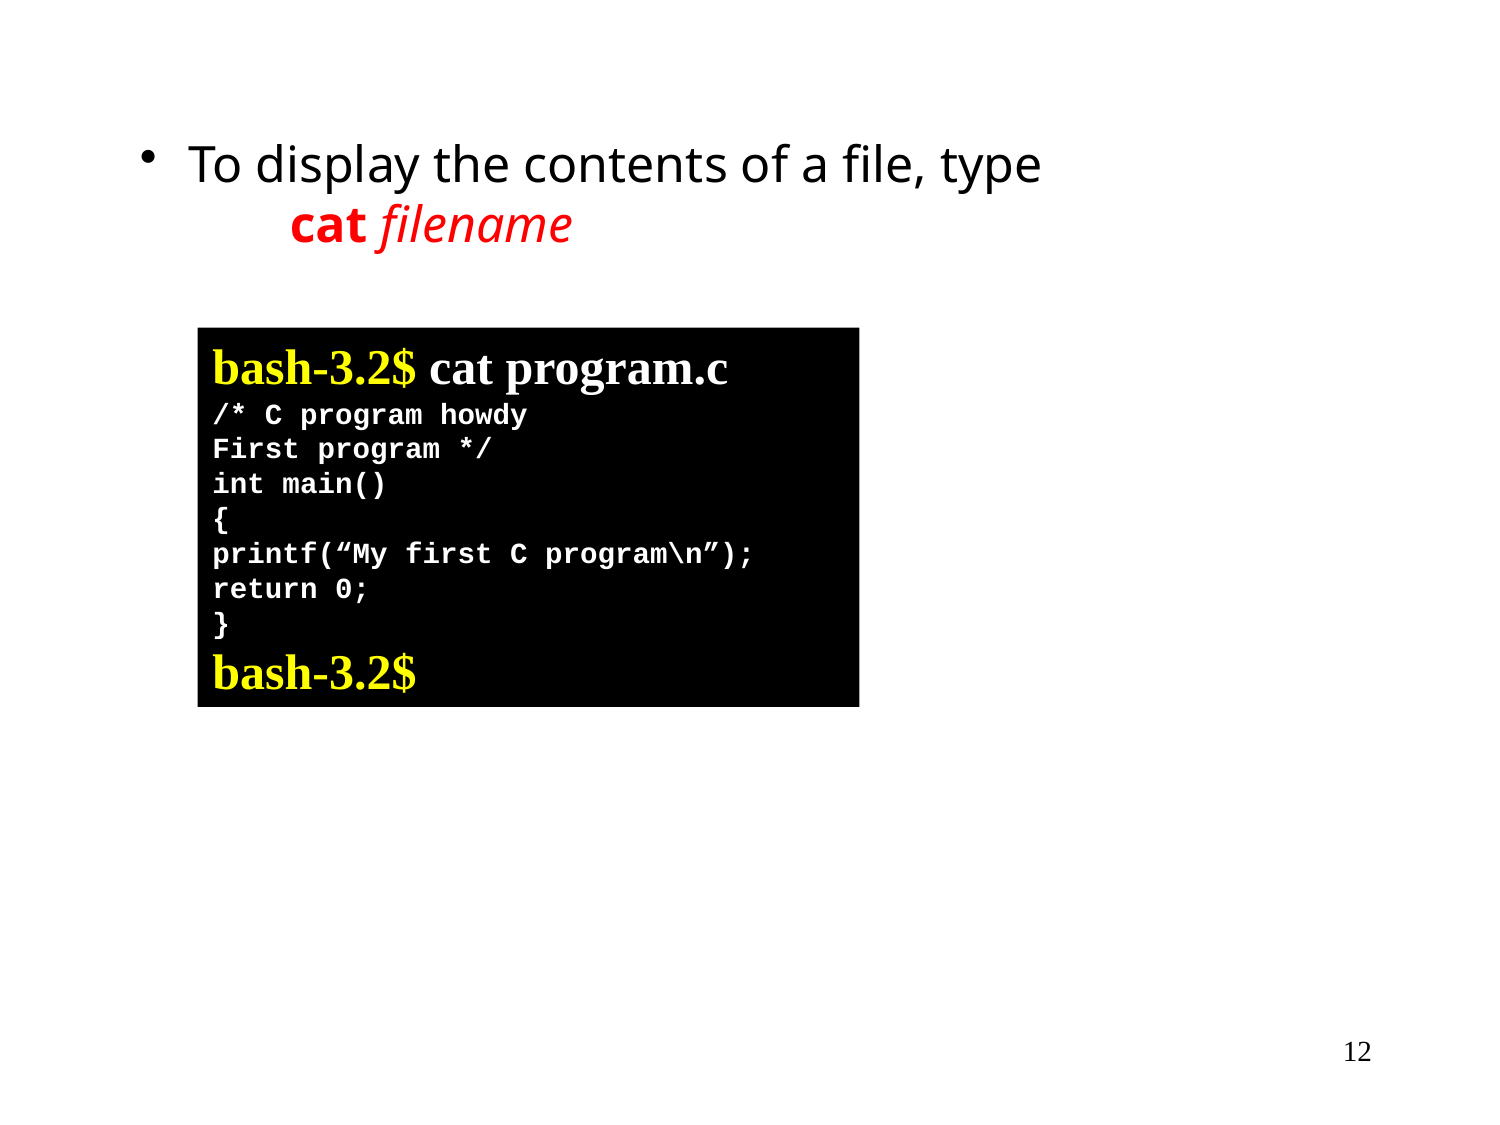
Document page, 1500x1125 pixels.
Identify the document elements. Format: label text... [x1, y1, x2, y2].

slide_number 12 [1074, 1025, 1388, 1100]
text_box To display the contents of a file, type cat filename [125, 124, 1288, 260]
text_box bash-3.2$ cat program.c /* C program howdy First program */ int main() { printf(“My first C program\n”); return 0; } bash-3.2$ [197, 327, 860, 707]
